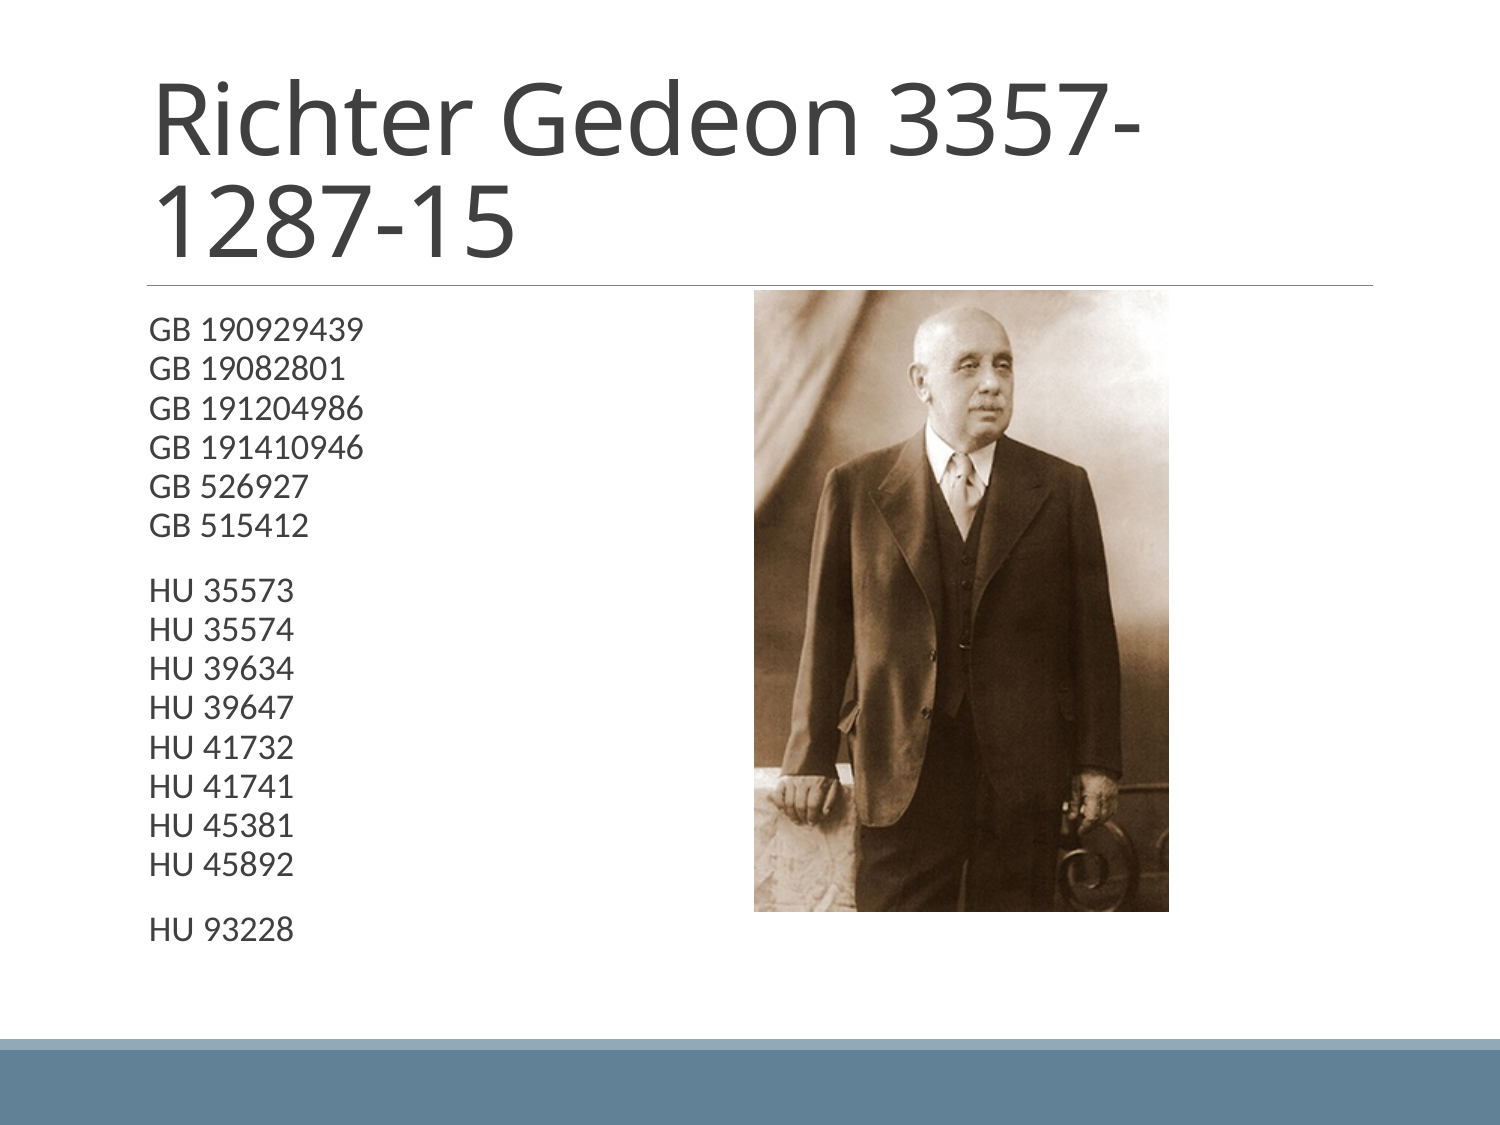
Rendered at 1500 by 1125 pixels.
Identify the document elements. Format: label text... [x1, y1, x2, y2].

title Richter Gedeon 3357-1287-15 [135, 47, 1373, 285]
picture [753, 290, 1169, 913]
list GB 190929439 GB 19082801 GB 191204986 GB 191410946 GB 526927 GB 515412 HU 35573 HU 35574 HU 39634 HU 39647 HU 41732 HU 41741 HU 45381 HU 45892 HU 93228 [135, 302, 1373, 963]
